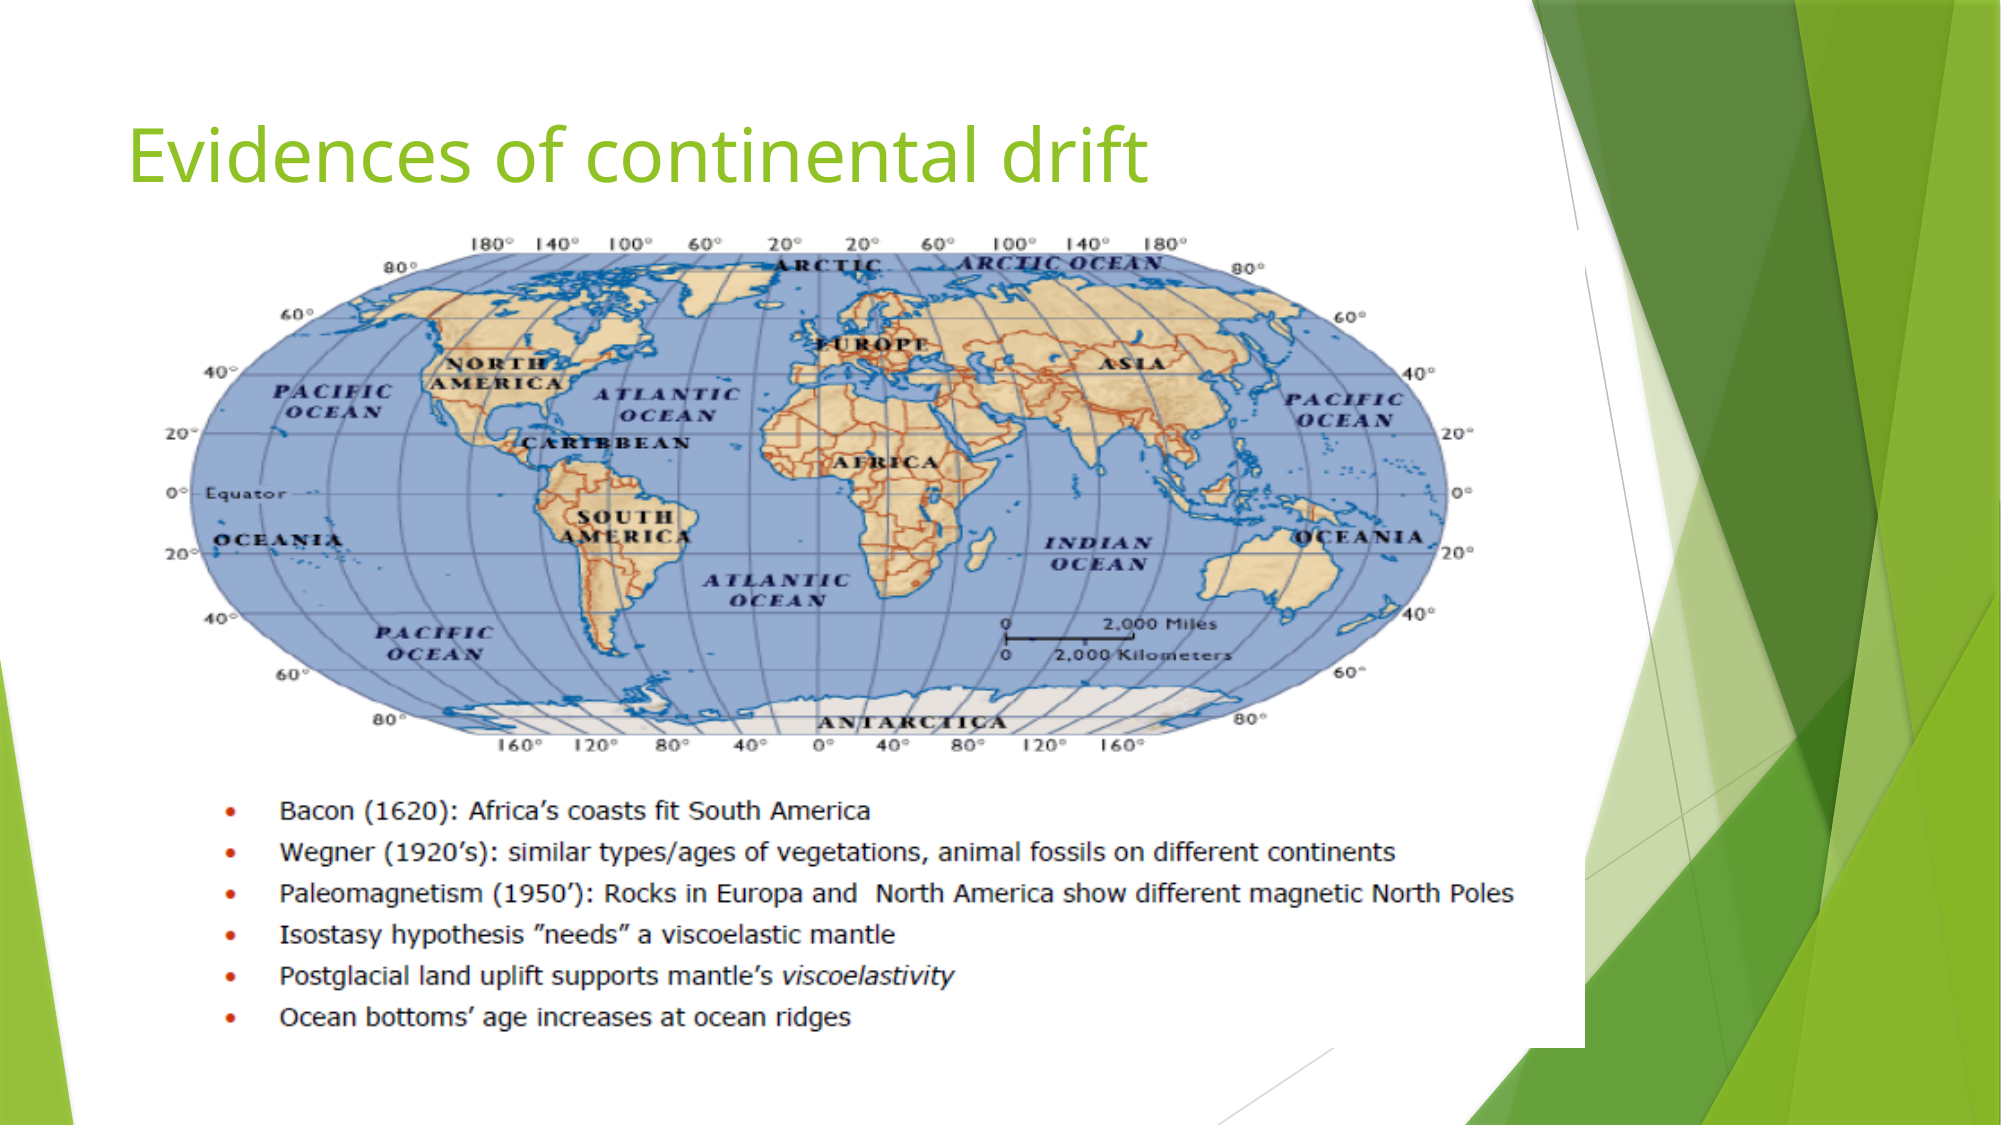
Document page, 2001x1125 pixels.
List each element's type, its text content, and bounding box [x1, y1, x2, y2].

picture [94, 230, 1585, 1049]
title Evidences of continental drift [111, 99, 1522, 229]
